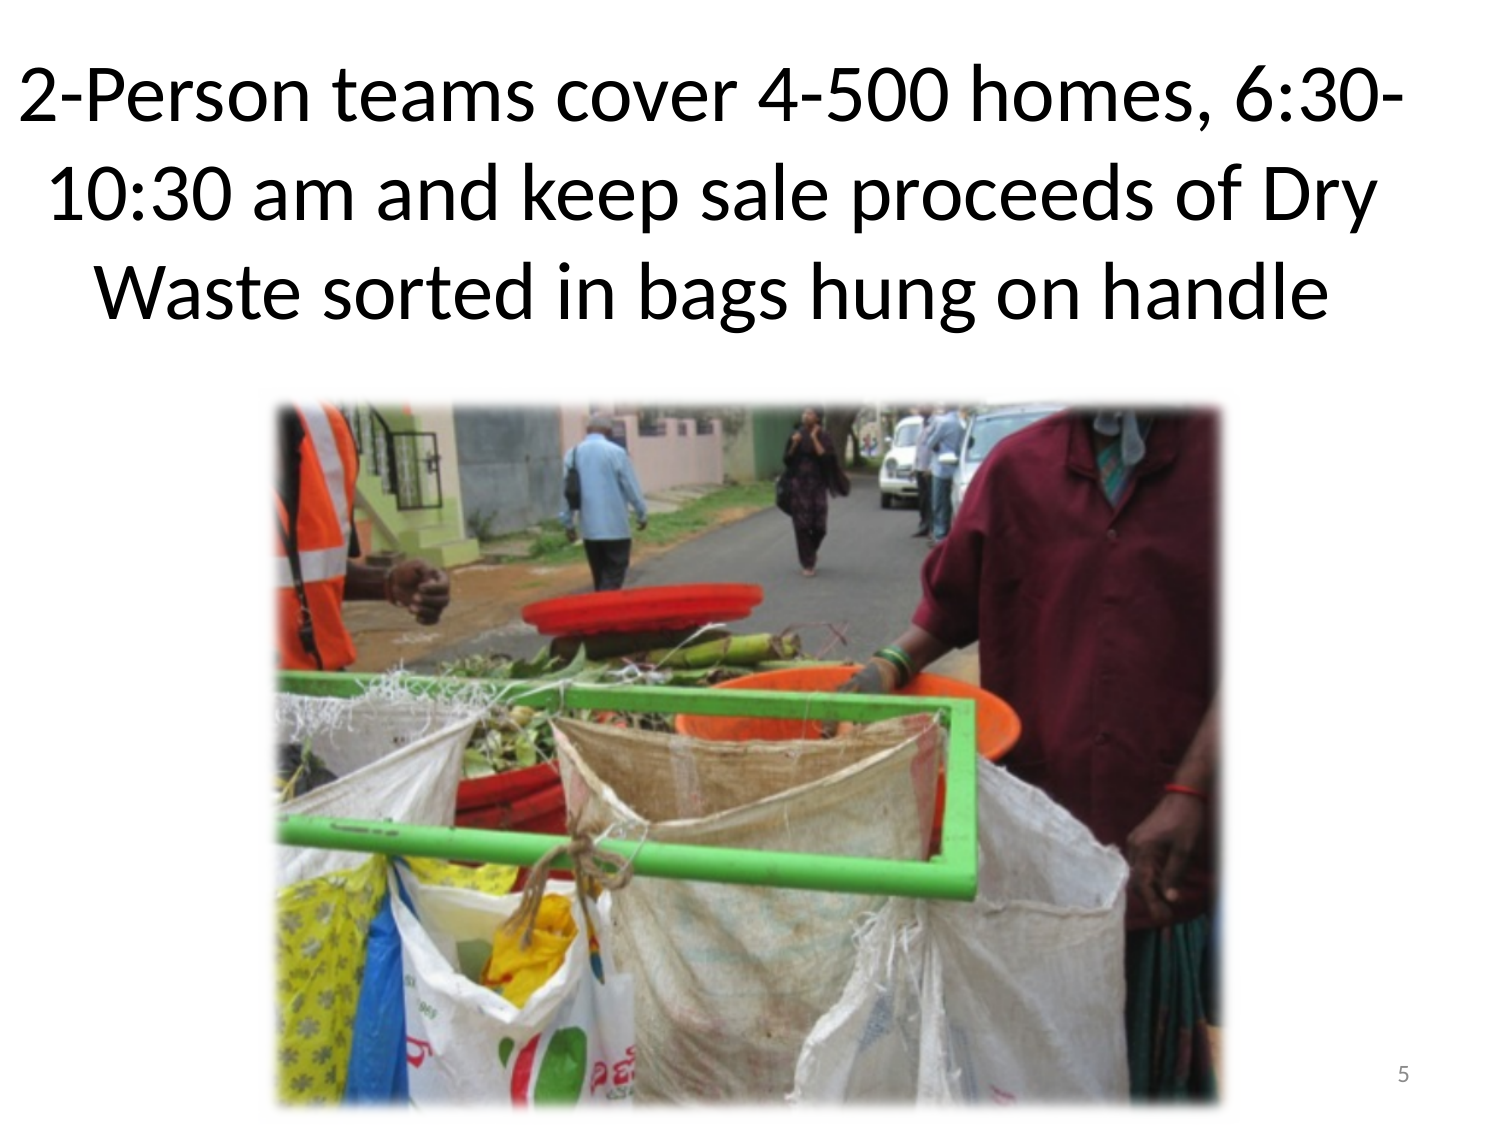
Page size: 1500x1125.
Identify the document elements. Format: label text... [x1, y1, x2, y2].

title 2-Person teams cover 4-500 homes, 6:30-10:30 am and keep sale proceeds of Dry Waste sorted in bags hung on handle [0, 0, 1425, 375]
slide_number 5 [1246, 1042, 1425, 1103]
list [258, 387, 1242, 1125]
